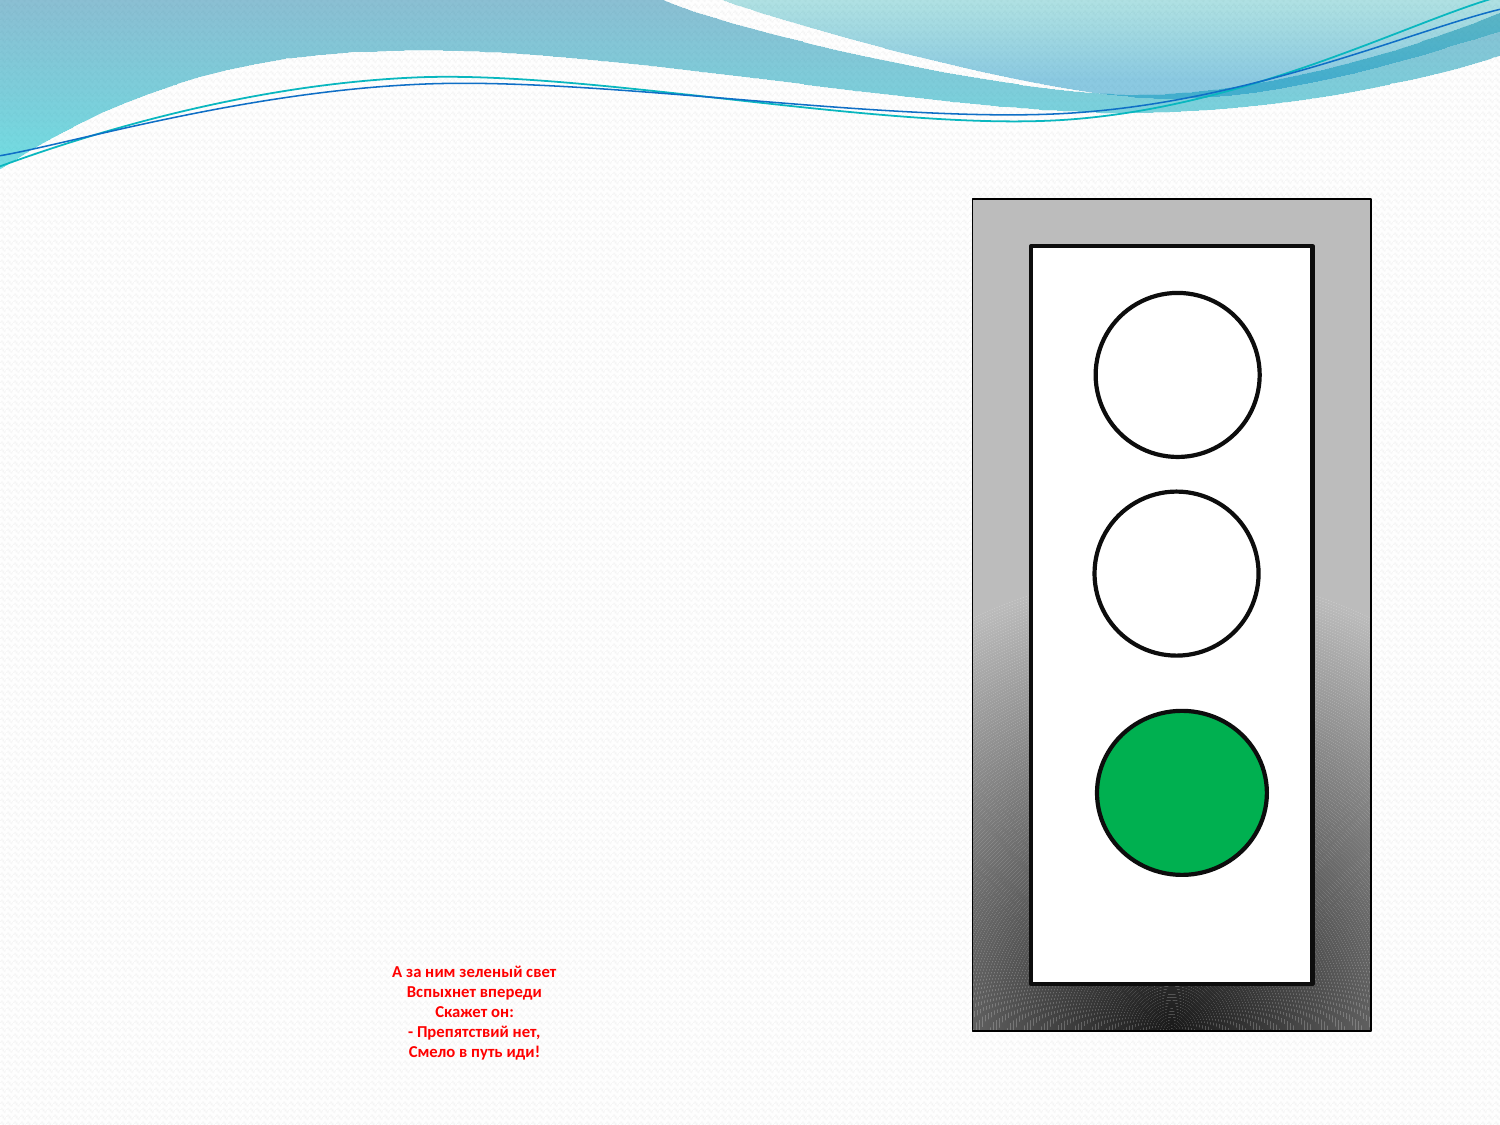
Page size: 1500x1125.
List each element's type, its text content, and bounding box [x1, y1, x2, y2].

text_box [1093, 290, 1262, 460]
text_box [972, 198, 1372, 1032]
text_box [1029, 244, 1315, 986]
title А за ним зеленый свет Вспыхнет впереди Скажет он: - Препятствий нет, Смело в путь иди! [58, 0, 891, 1125]
list [878, 152, 1454, 1079]
text_box [1094, 708, 1270, 877]
text_box [1092, 489, 1261, 658]
